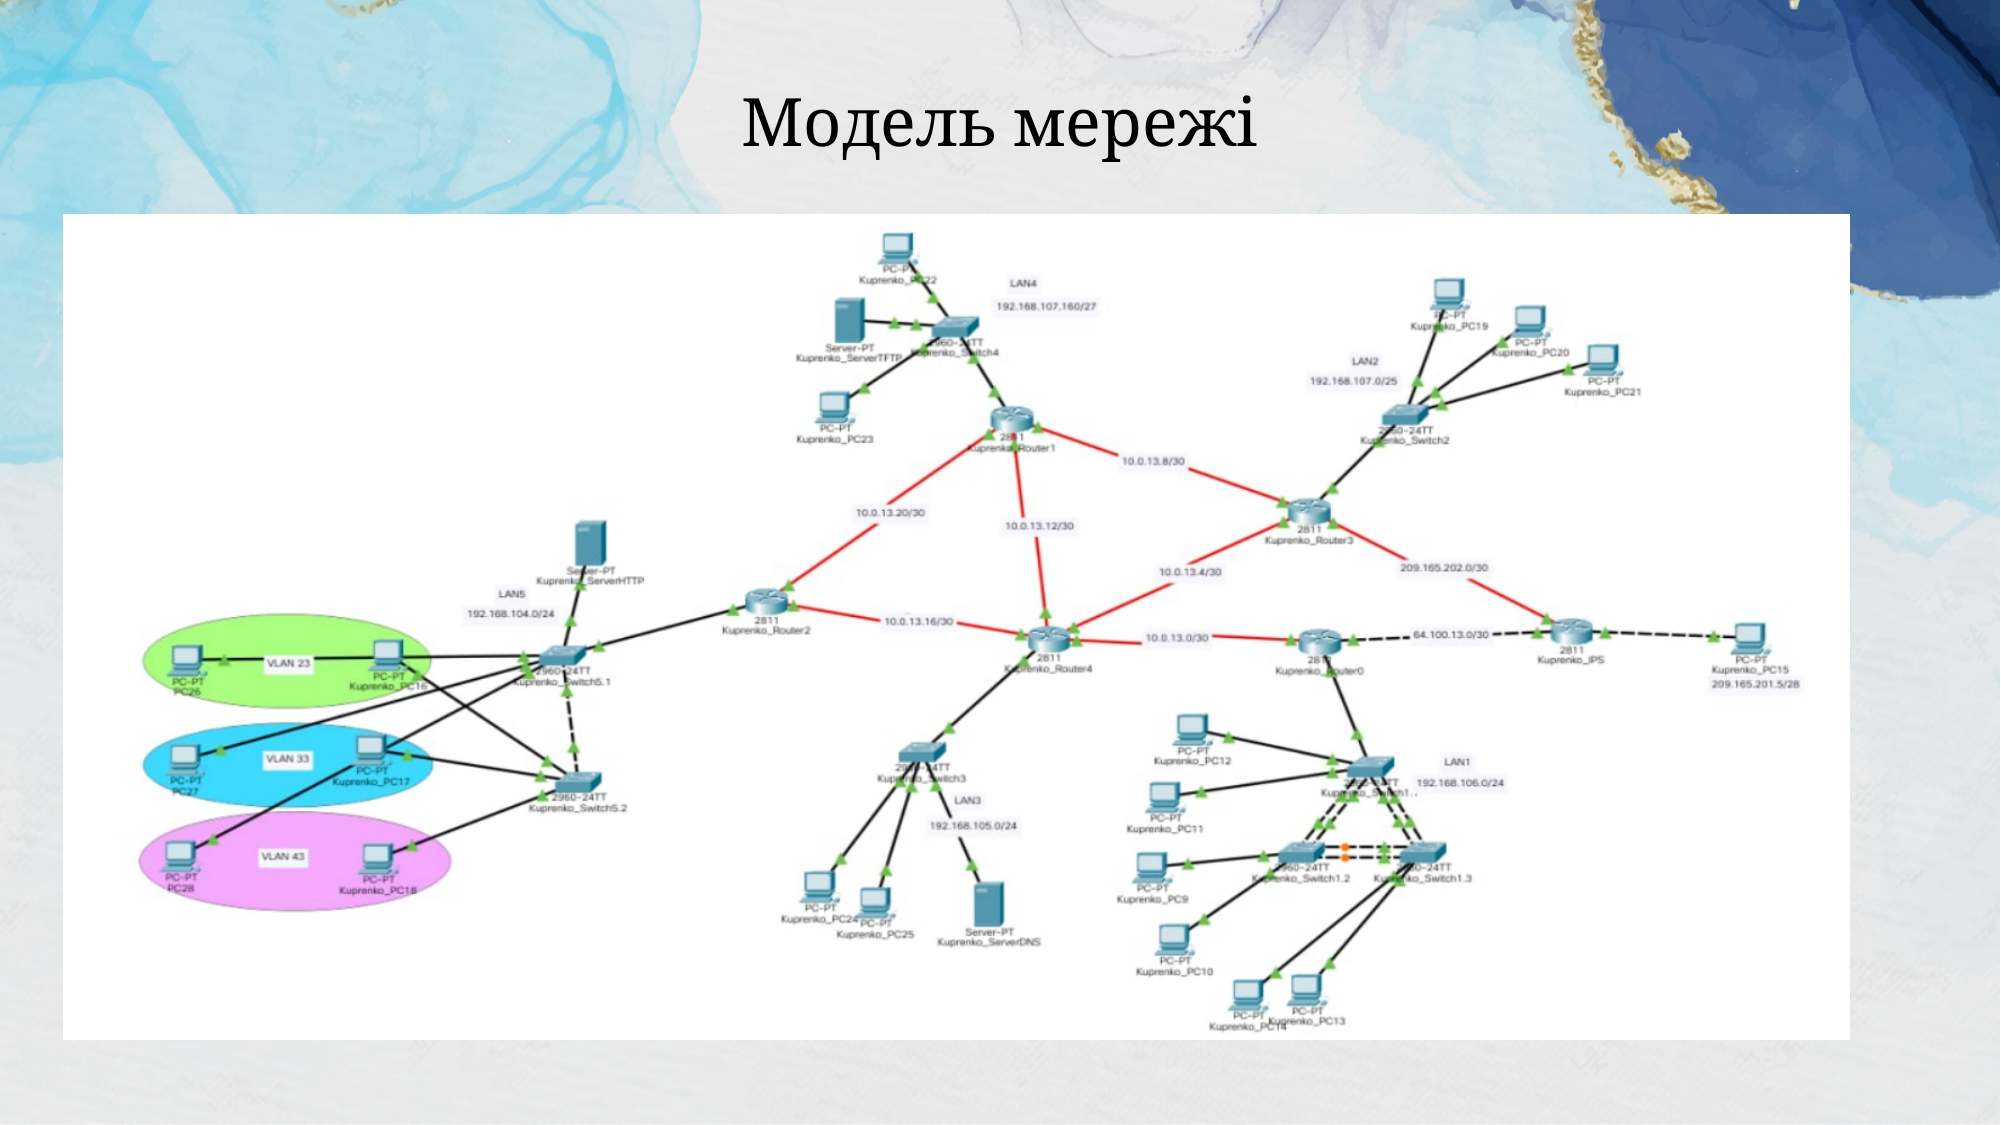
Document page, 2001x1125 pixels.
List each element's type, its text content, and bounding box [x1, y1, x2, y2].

title Модель мережі [137, 59, 1863, 190]
picture [0, 0, 2000, 1125]
